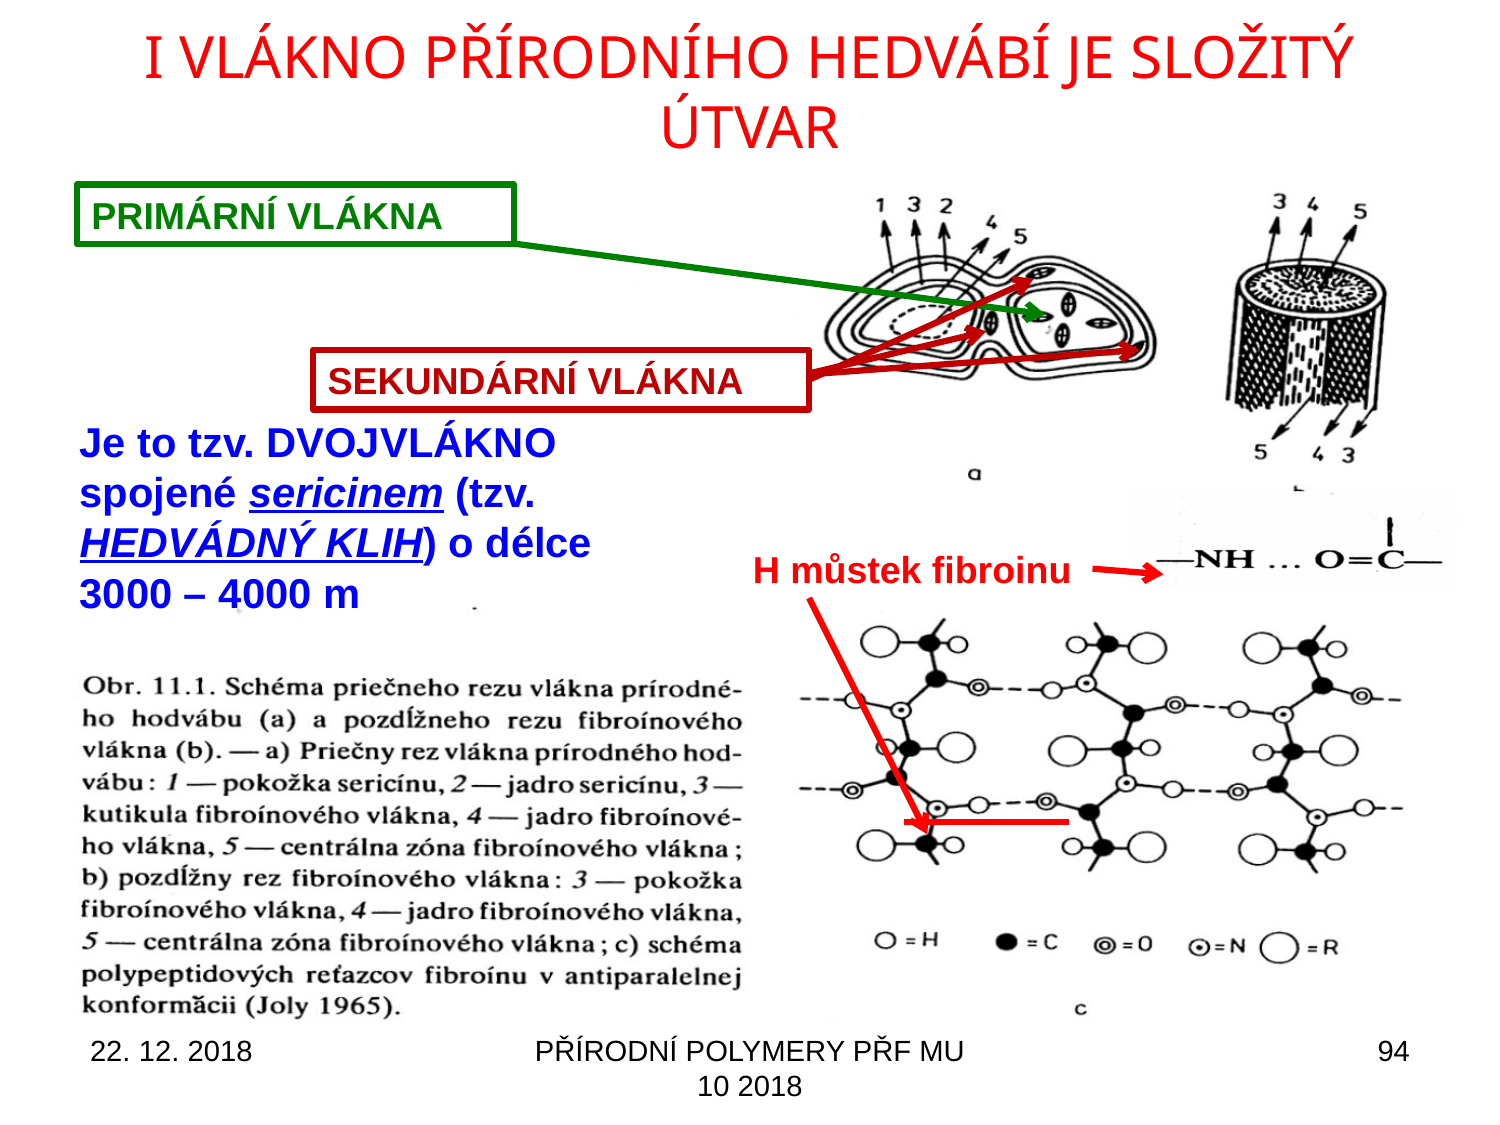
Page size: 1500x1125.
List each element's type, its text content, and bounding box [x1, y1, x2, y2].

text_box Je to tzv. DVOJVLÁKNO spojené sericinem (tzv. HEDVÁDNÝ KLIH) o délce 3000 – 4000 m [64, 408, 307, 624]
title I VLÁKNO PŘÍRODNÍHO HEDVÁBÍ JE SLOŽITÝ ÚTVAR [74, 18, 307, 162]
title I VLÁKNO PŘÍRODNÍHO HEDVÁBÍ JE SLOŽITÝ ÚTVAR [1169, 18, 1426, 162]
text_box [1038, 349, 1141, 374]
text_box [808, 278, 1034, 381]
text_box PRIMÁRNÍ VLÁKNA [76, 184, 307, 245]
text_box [808, 597, 928, 835]
slide_number 22. 12. 2018 [74, 1024, 307, 1103]
slide_number 94 [1169, 1024, 1426, 1103]
picture [55, 0, 1459, 1125]
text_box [1092, 568, 1164, 575]
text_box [513, 243, 1046, 315]
